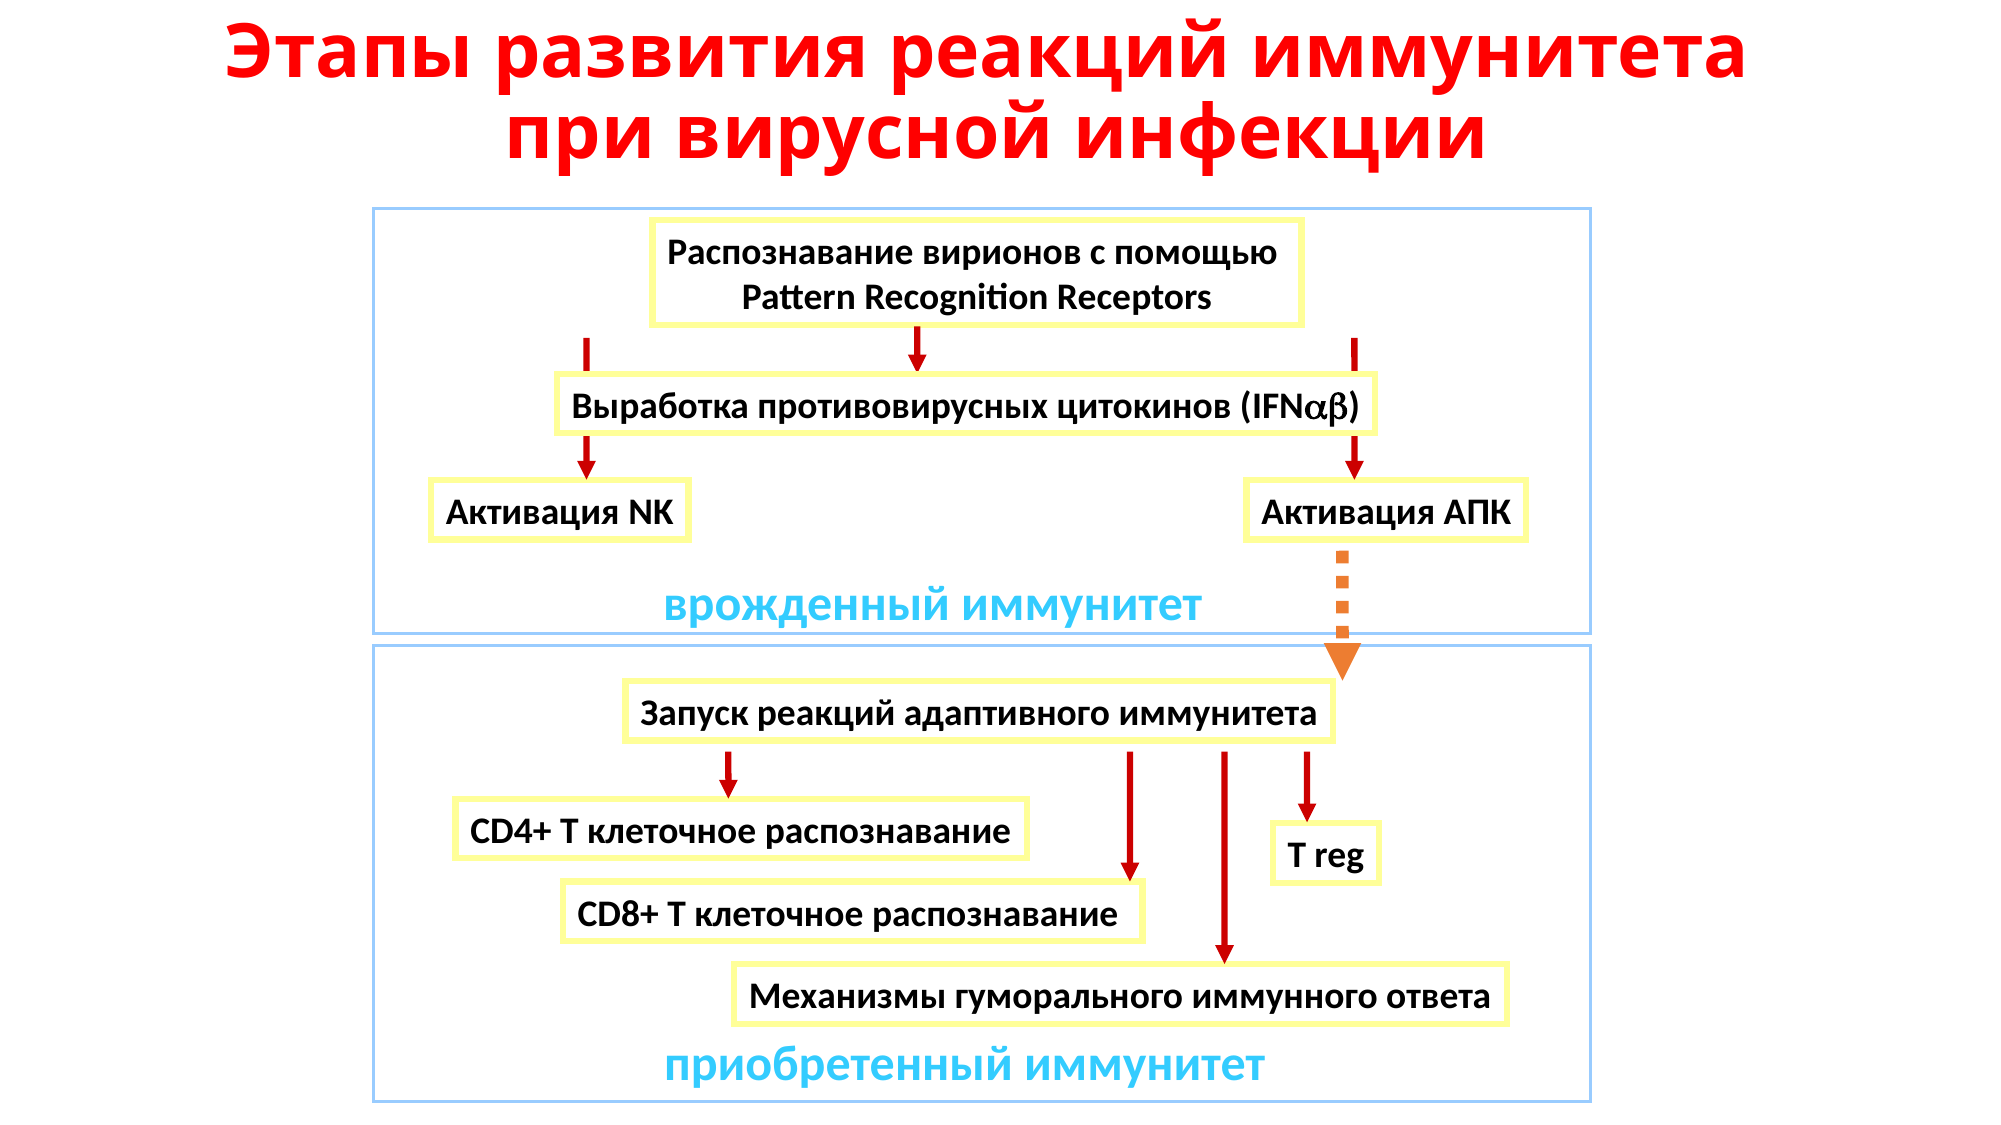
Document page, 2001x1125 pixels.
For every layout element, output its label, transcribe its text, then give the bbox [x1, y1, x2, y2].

text_box [373, 645, 1591, 1102]
text_box Выработка противовирусных цитокинов (IFN) [556, 373, 1375, 434]
text_box [722, 751, 735, 799]
text_box [1336, 668, 1349, 681]
text_box [373, 208, 1591, 634]
text_box приобретенный иммунитет [649, 1023, 1281, 1098]
text_box врожденный иммунитет [648, 562, 1218, 638]
text_box [1348, 434, 1361, 480]
text_box [1218, 751, 1231, 965]
text_box [1123, 751, 1137, 882]
text_box [580, 434, 593, 480]
text_box [1300, 751, 1314, 823]
text_box [911, 326, 924, 373]
title Этапы развития реакций иммунитета при вирусной инфекции [85, 0, 1908, 188]
